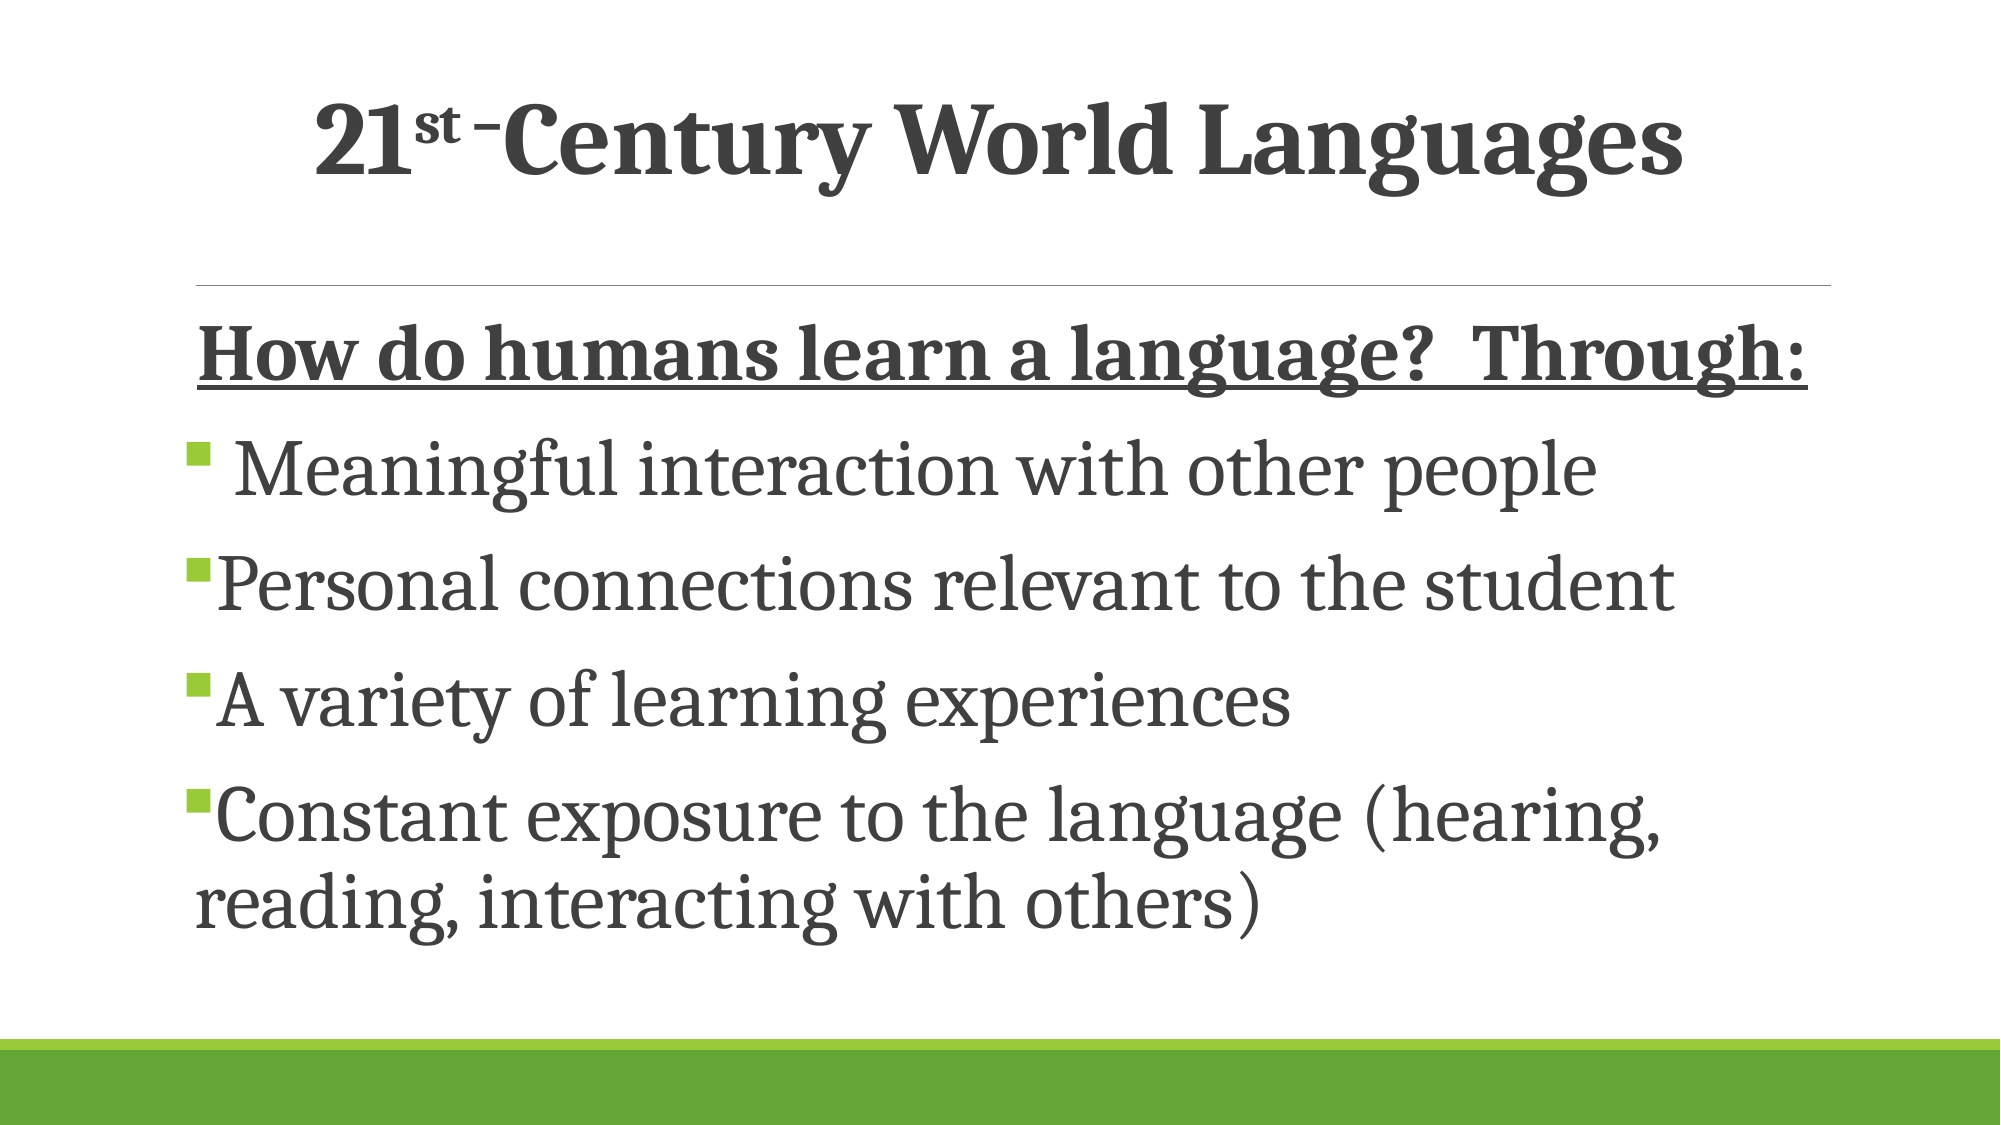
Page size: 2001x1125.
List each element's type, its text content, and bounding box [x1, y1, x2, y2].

title 21st –Century World Languages [174, 53, 1825, 204]
list How do humans learn a language? Through: Meaningful interaction with other people Personal connections relevant to the student A variety of learning experiences Constant exposure to the language (hearing, reading, interacting with others) [180, 302, 1830, 1020]
